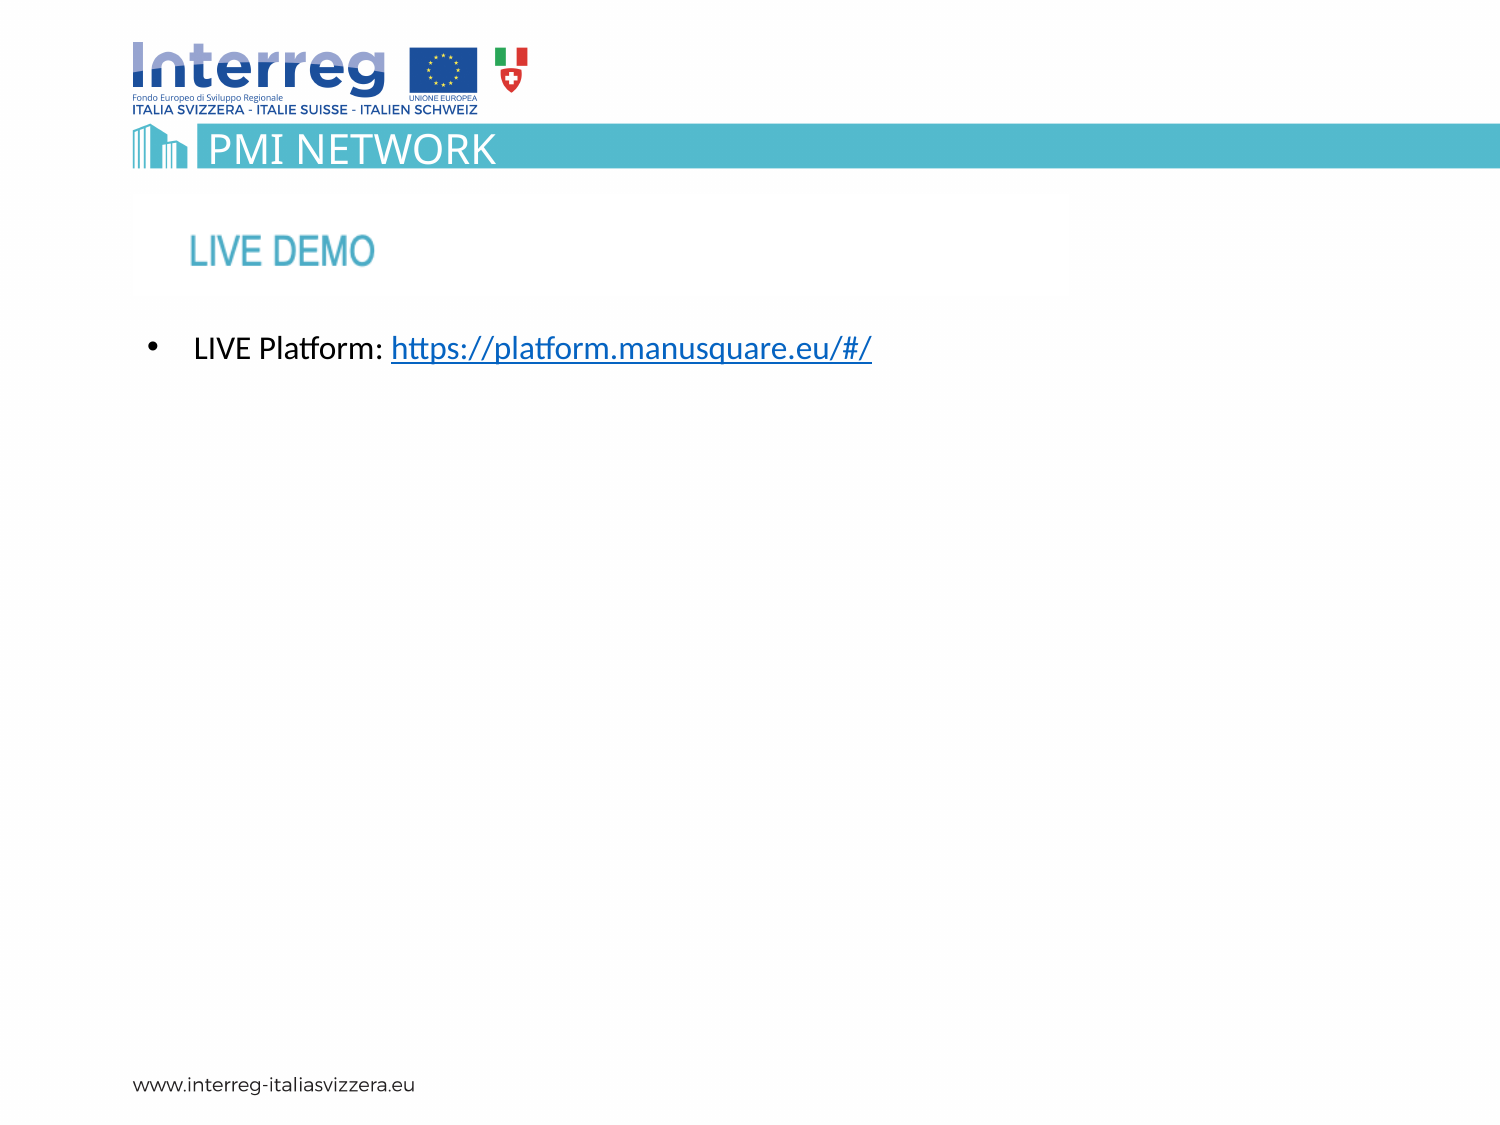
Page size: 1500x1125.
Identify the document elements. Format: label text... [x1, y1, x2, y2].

subtitle PMI NETWORK [198, 124, 679, 171]
text_box LIVE Platform: https://platform.manusquare.eu/#/ [132, 319, 1445, 374]
picture [0, 0, 1500, 1125]
